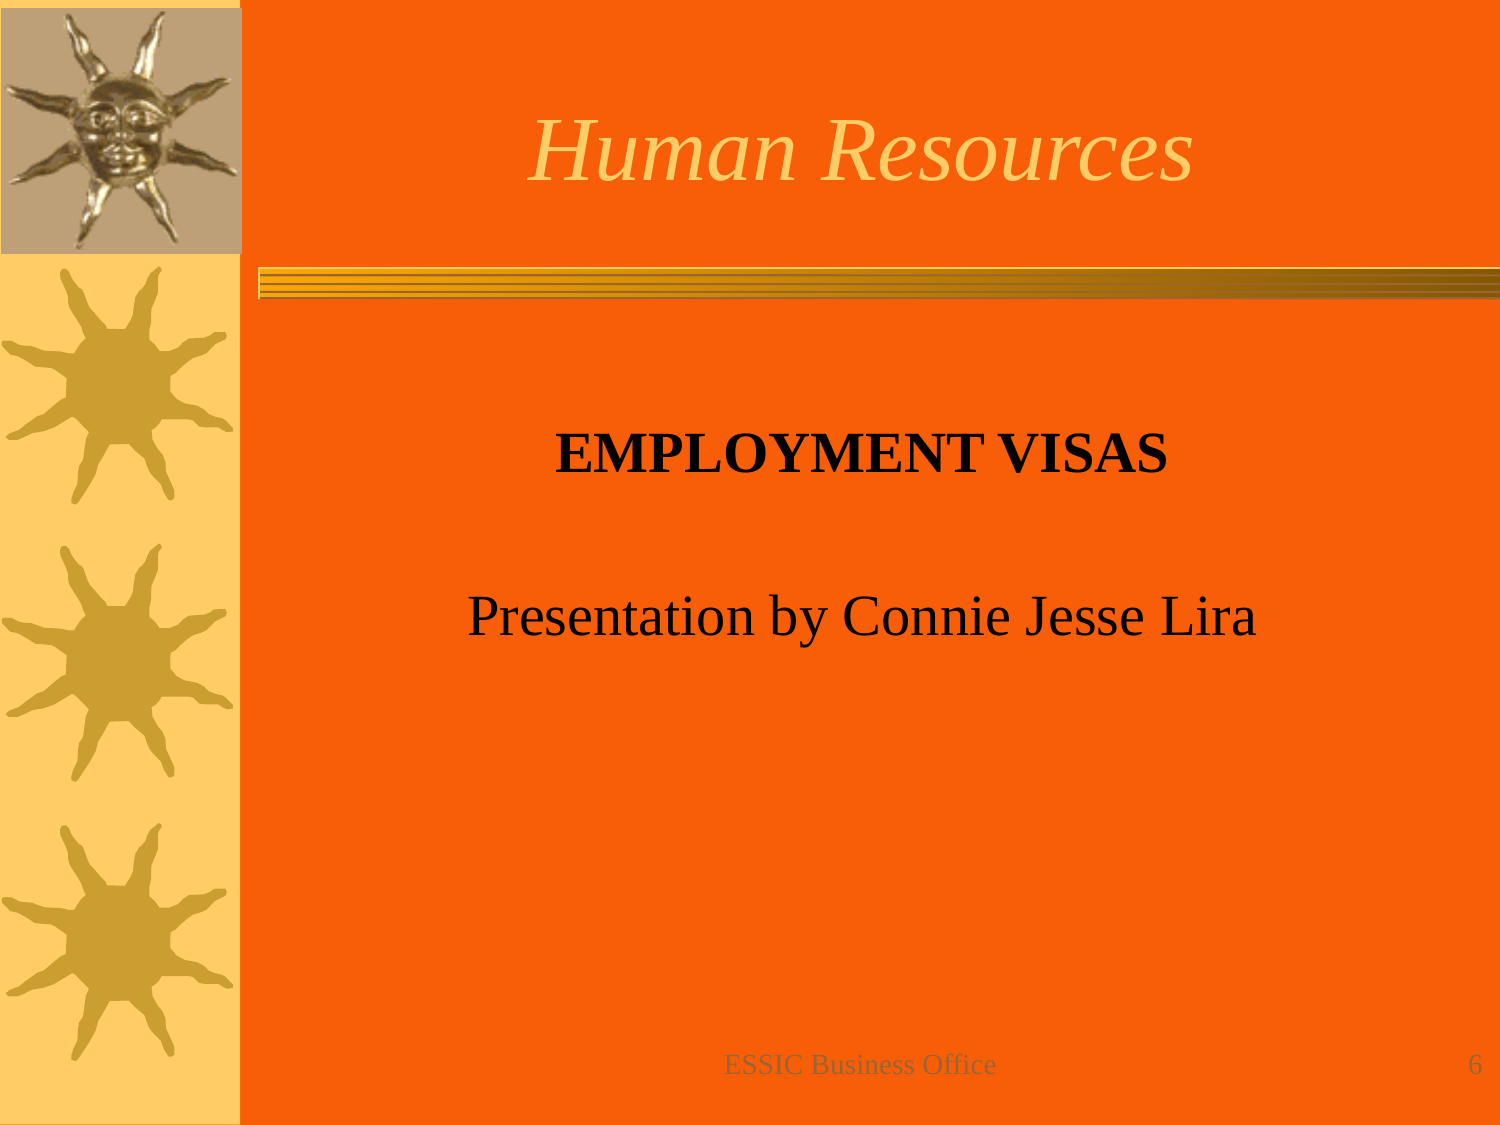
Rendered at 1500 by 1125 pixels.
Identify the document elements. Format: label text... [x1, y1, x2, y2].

title Human Resources [224, 50, 1500, 238]
footer ESSIC Business Office [622, 1024, 1099, 1101]
picture [1, 8, 242, 254]
slide_number 6 [1185, 1024, 1499, 1101]
list EMPLOYMENT VISAS Presentation by Connie Jesse Lira [224, 324, 1500, 1000]
